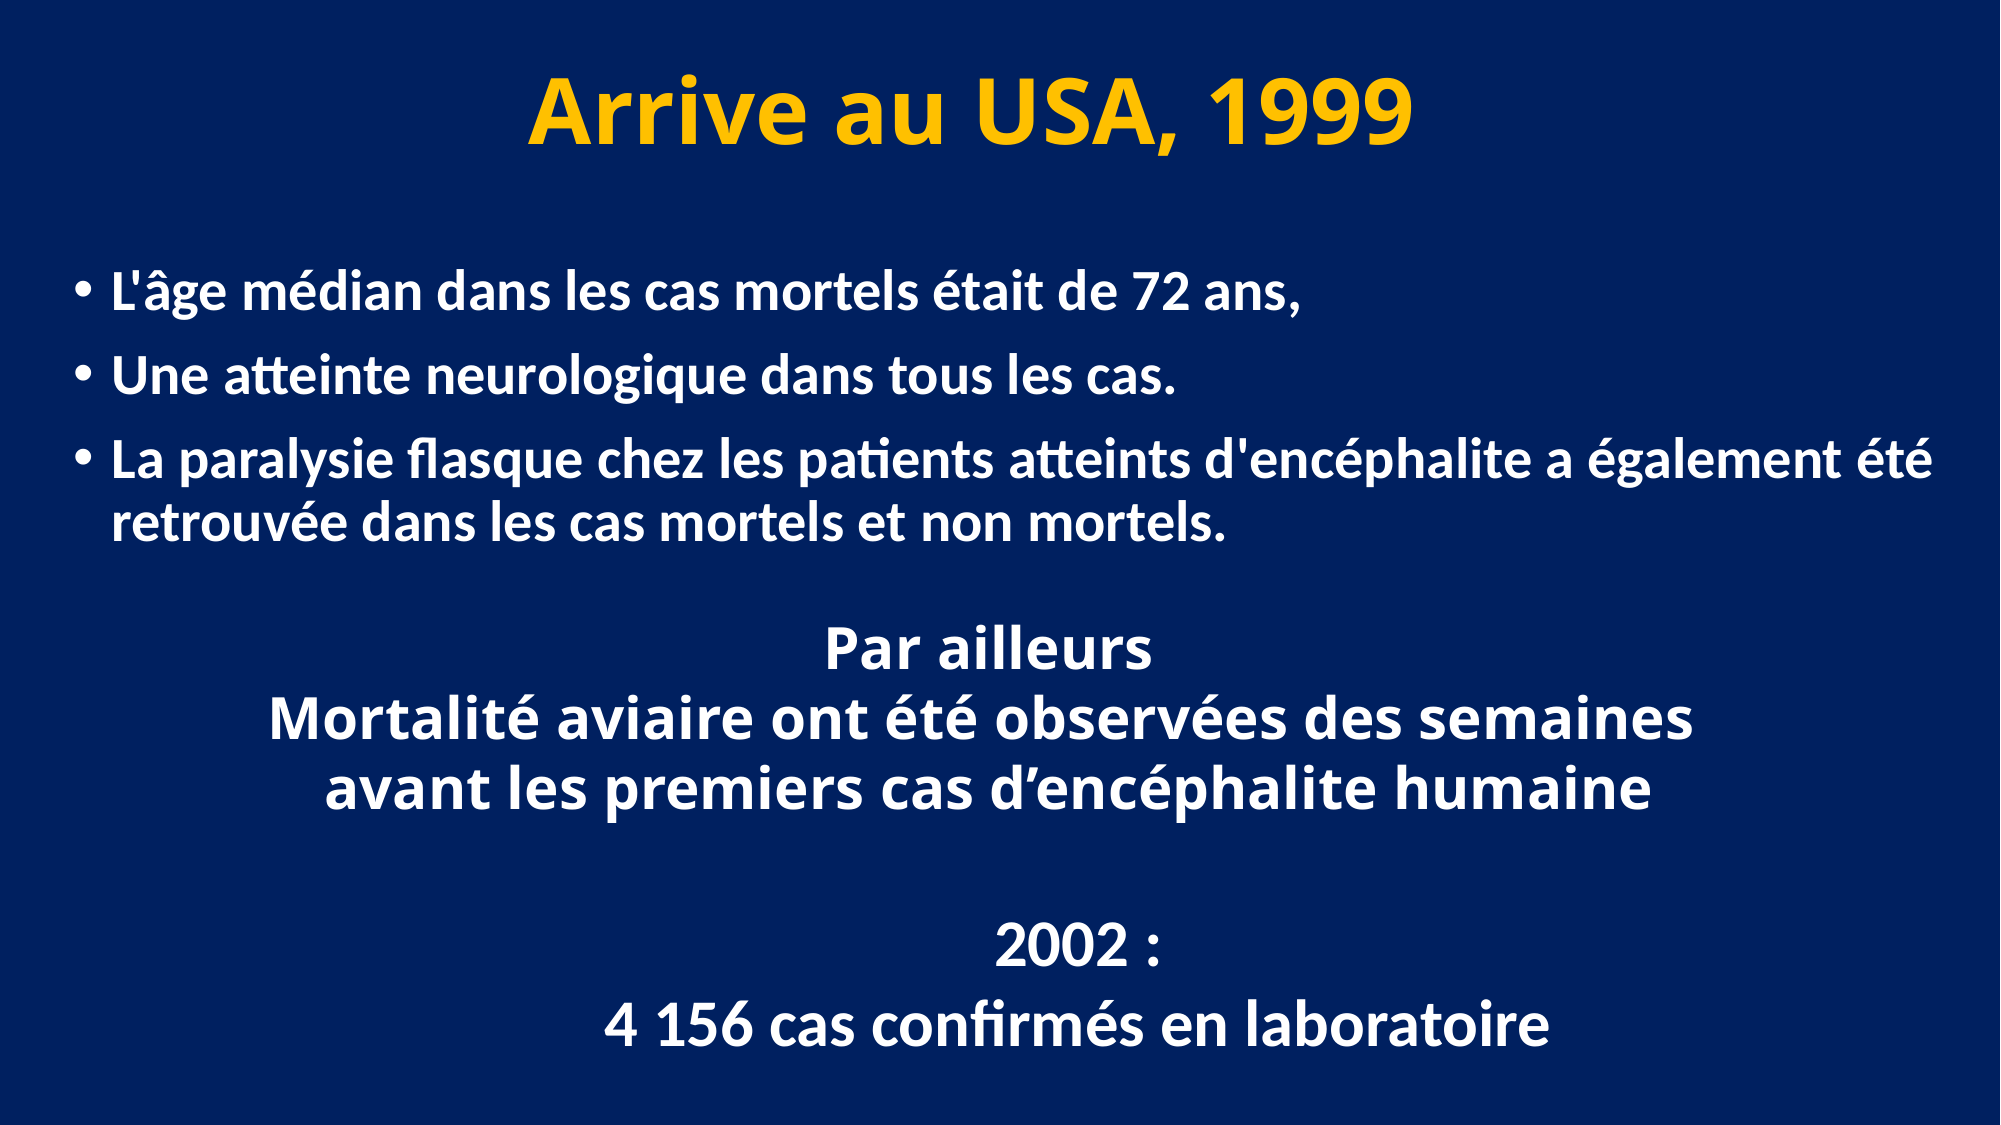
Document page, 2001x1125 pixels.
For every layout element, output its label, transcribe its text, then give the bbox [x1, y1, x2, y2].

title Arrive au USA, 1999 [110, 30, 1836, 199]
list L'âge médian dans les cas mortels était de 72 ans, Une atteinte neurologique dans tous les cas. La paralysie flasque chez les patients atteints d'encéphalite a également été retrouvée dans les cas mortels et non mortels. [58, 253, 1965, 572]
text_box Par ailleurs Mortalité aviaire ont été observées des semaines avant les premiers cas d’encéphalite humaine [110, 603, 1868, 829]
text_box 2002 : 4 156 cas confirmés en laboratoire [589, 892, 1583, 1068]
